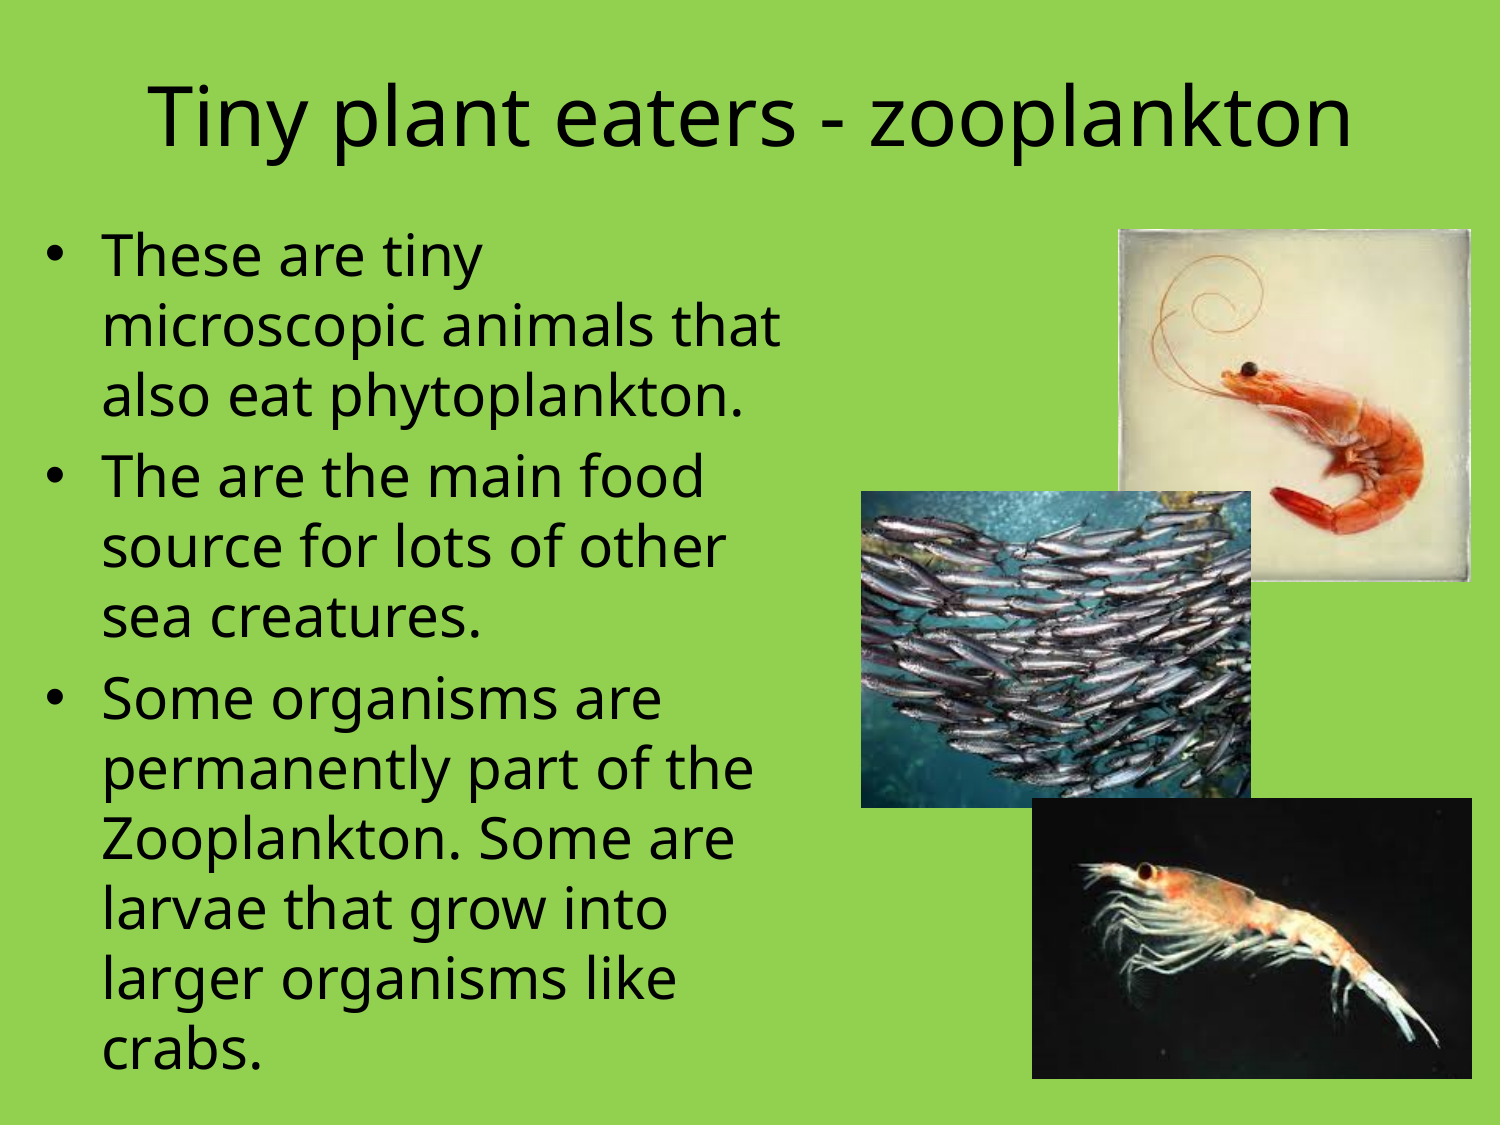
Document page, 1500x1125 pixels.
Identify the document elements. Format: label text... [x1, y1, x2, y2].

list These are tiny microscopic animals that also eat phytoplankton. The are the main food source for lots of other sea creatures. Some organisms are permanently part of the Zooplankton. Some are larvae that grow into larger organisms like crabs. [29, 210, 833, 953]
title Tiny plant eaters - zooplankton [76, 19, 1427, 207]
picture [861, 229, 1473, 1079]
